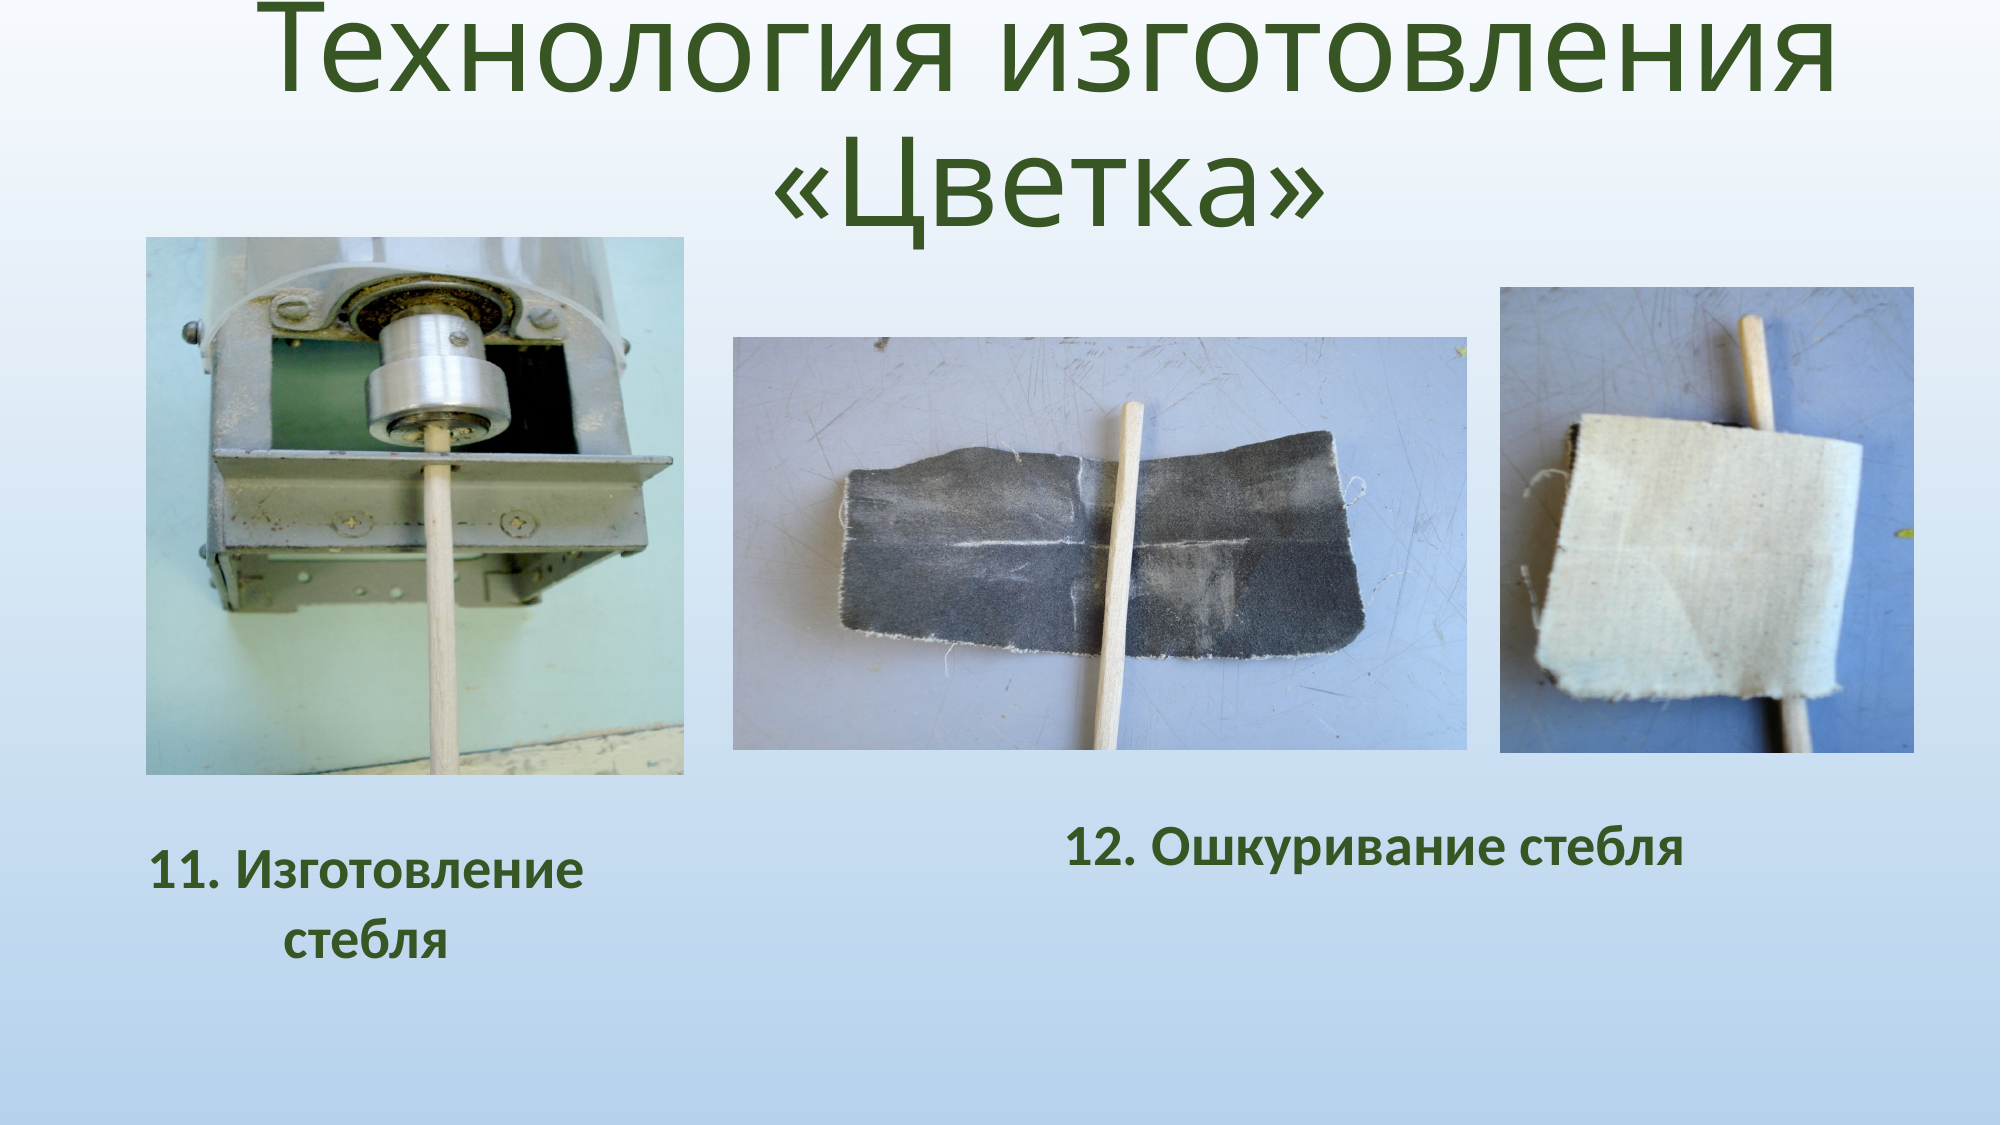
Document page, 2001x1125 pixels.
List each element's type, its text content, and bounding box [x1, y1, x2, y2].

text_box 11. Изготовление стебля [49, 823, 684, 978]
picture [733, 337, 1467, 750]
text_box 12. Ошкуривание стебля [983, 800, 1767, 885]
picture [1499, 287, 1914, 753]
title Технология изготовления «Цветка» [99, 50, 2000, 188]
picture [146, 237, 684, 775]
